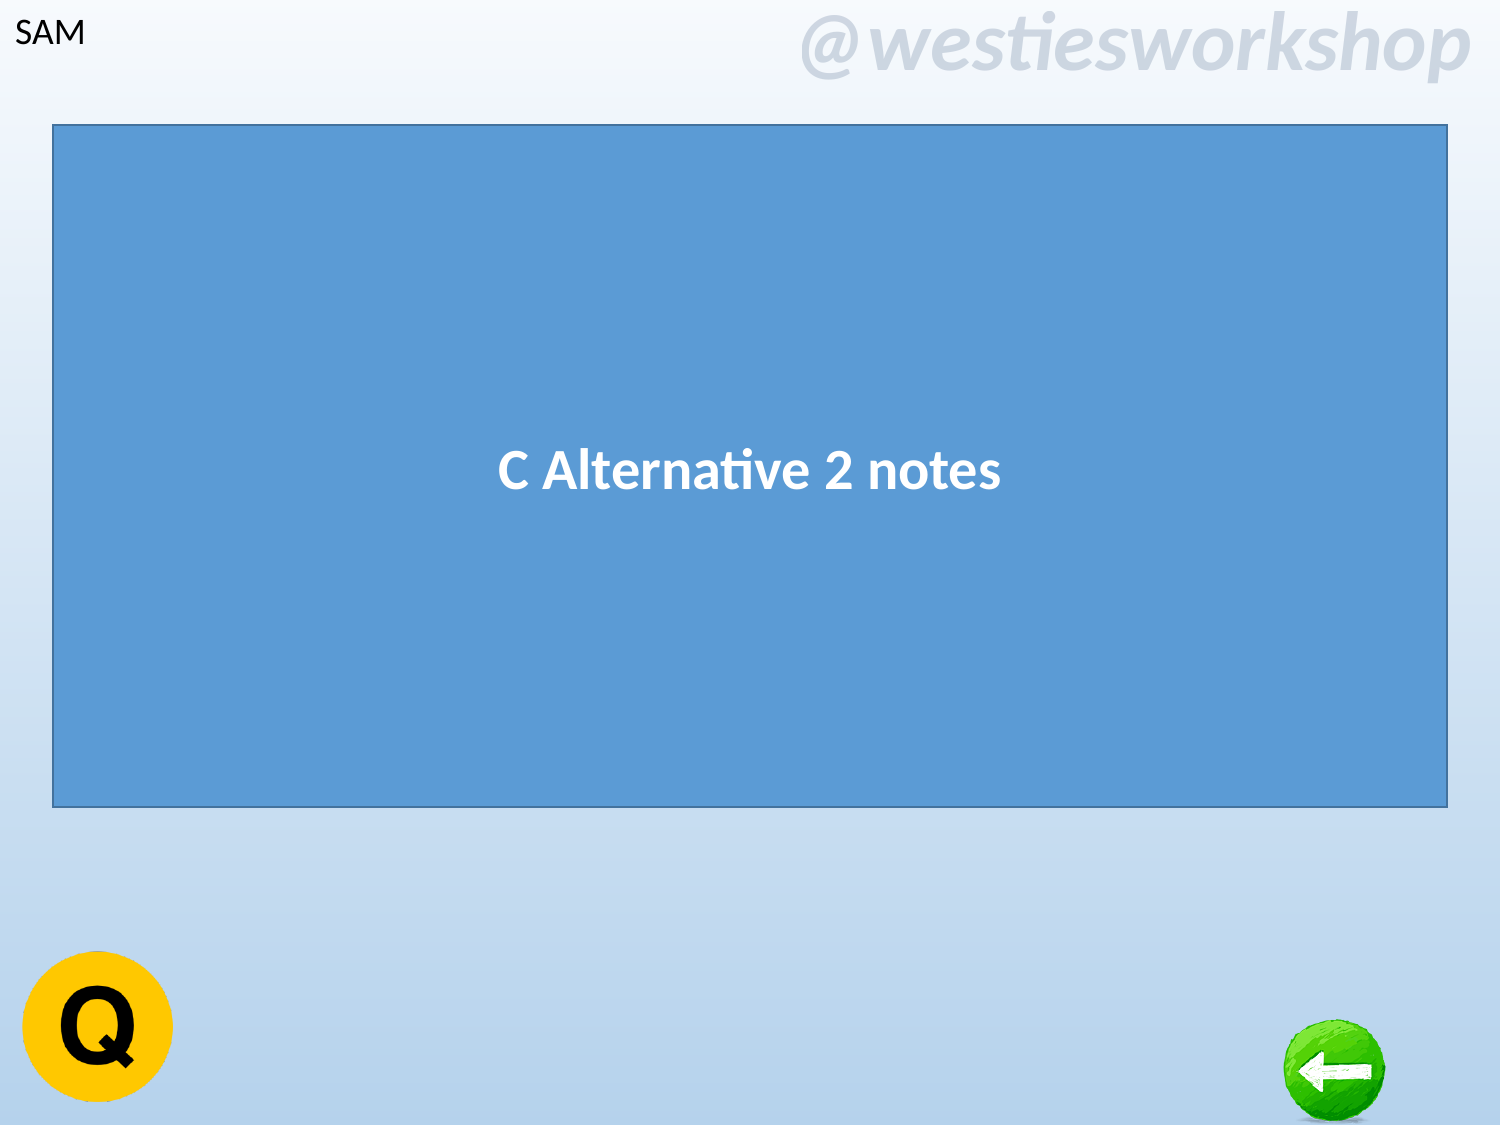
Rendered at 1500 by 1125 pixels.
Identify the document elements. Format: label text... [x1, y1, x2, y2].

picture [53, 125, 1447, 808]
picture [1281, 1019, 1387, 1125]
text_box SAM [0, 0, 101, 60]
picture [0, 928, 197, 1125]
